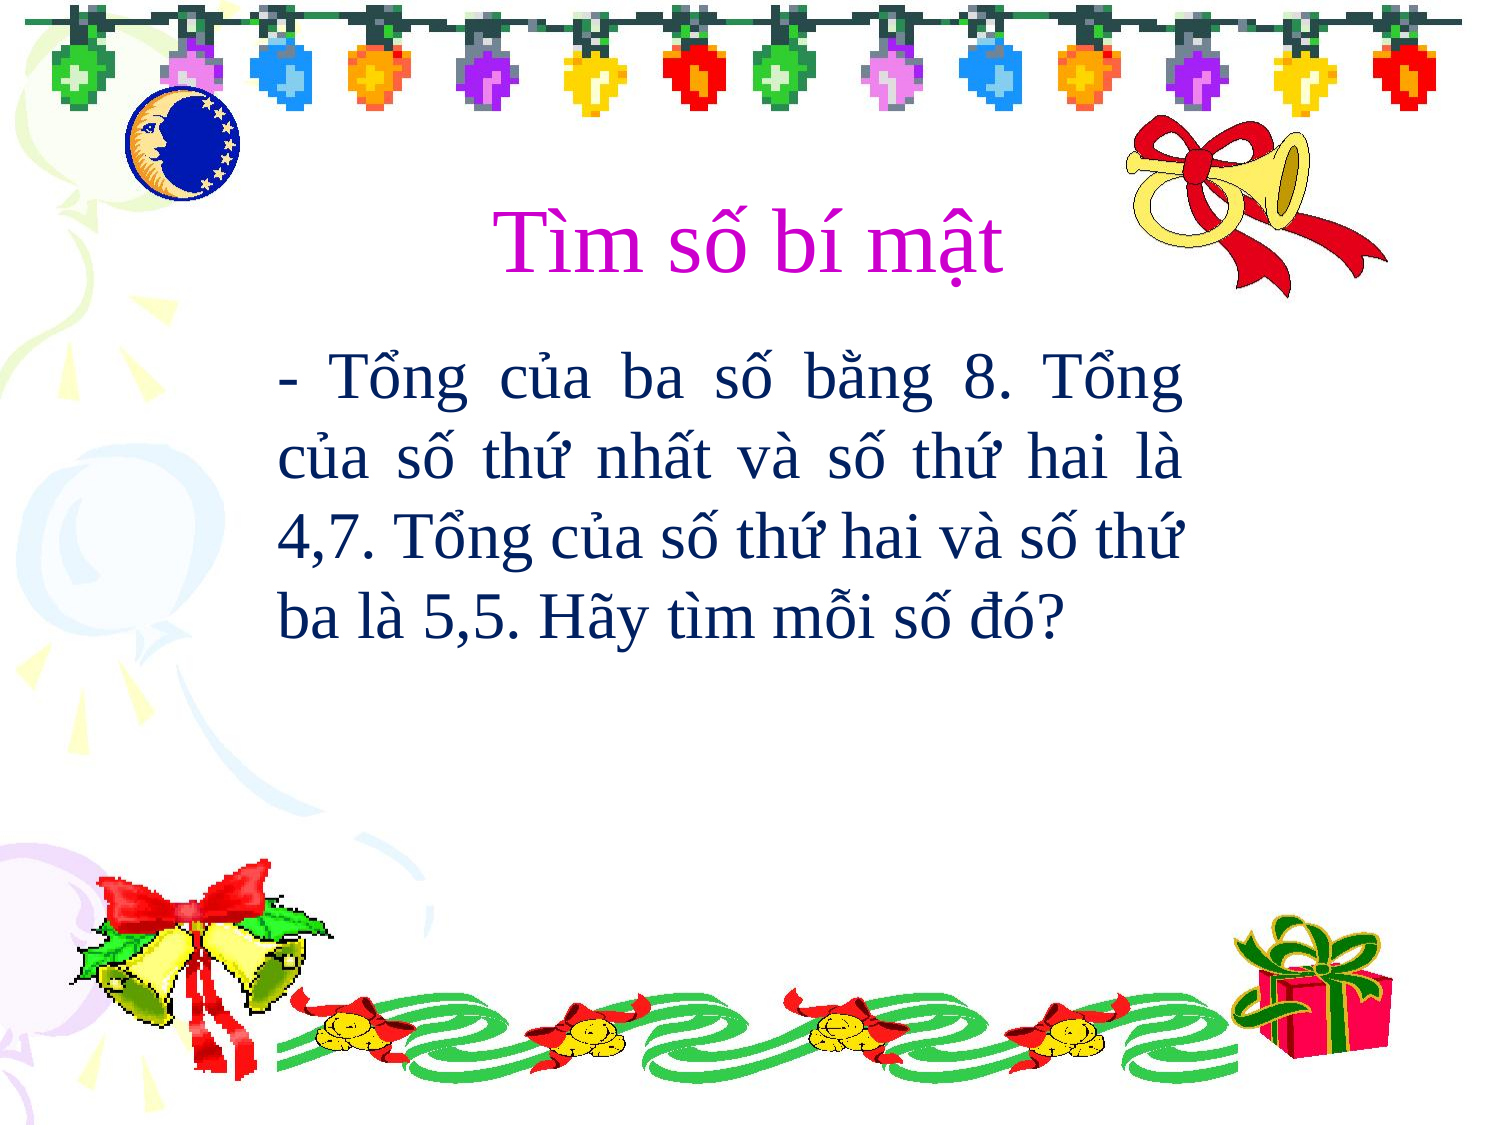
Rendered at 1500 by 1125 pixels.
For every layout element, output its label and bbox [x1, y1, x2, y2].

list [0, 0, 1500, 1125]
